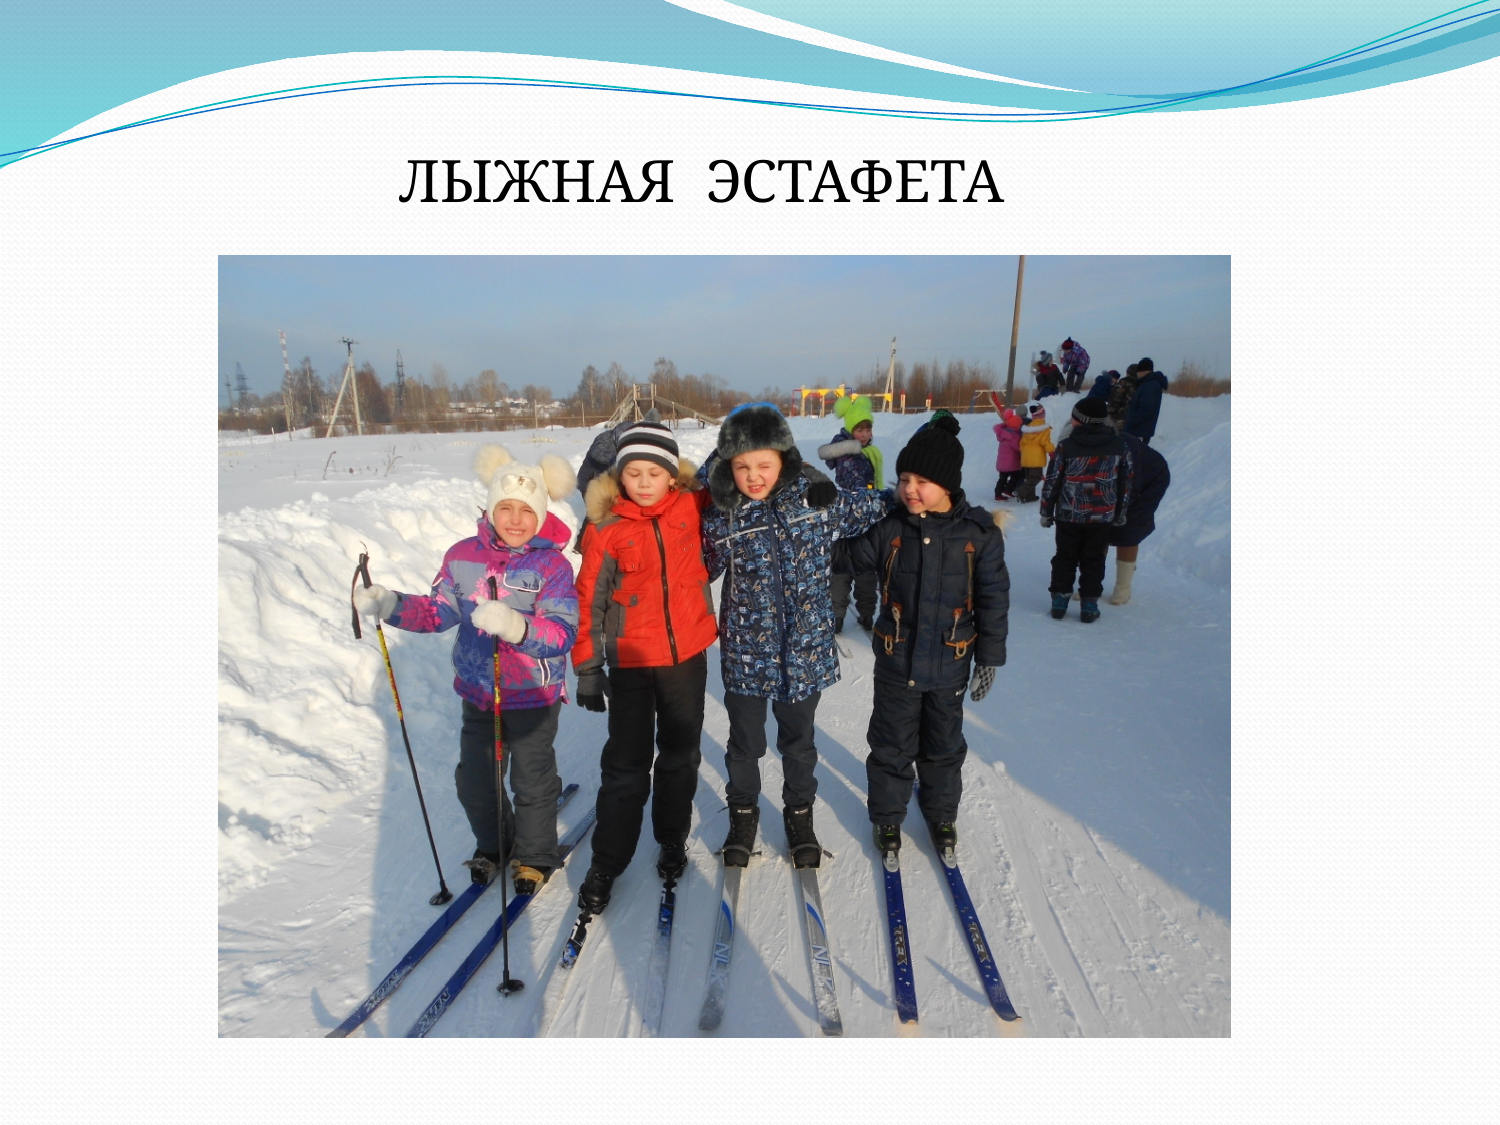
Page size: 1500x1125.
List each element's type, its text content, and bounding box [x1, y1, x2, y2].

text_box ЛЫЖНАЯ ЭСТАФЕТА [164, 137, 1188, 268]
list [218, 255, 1231, 1038]
